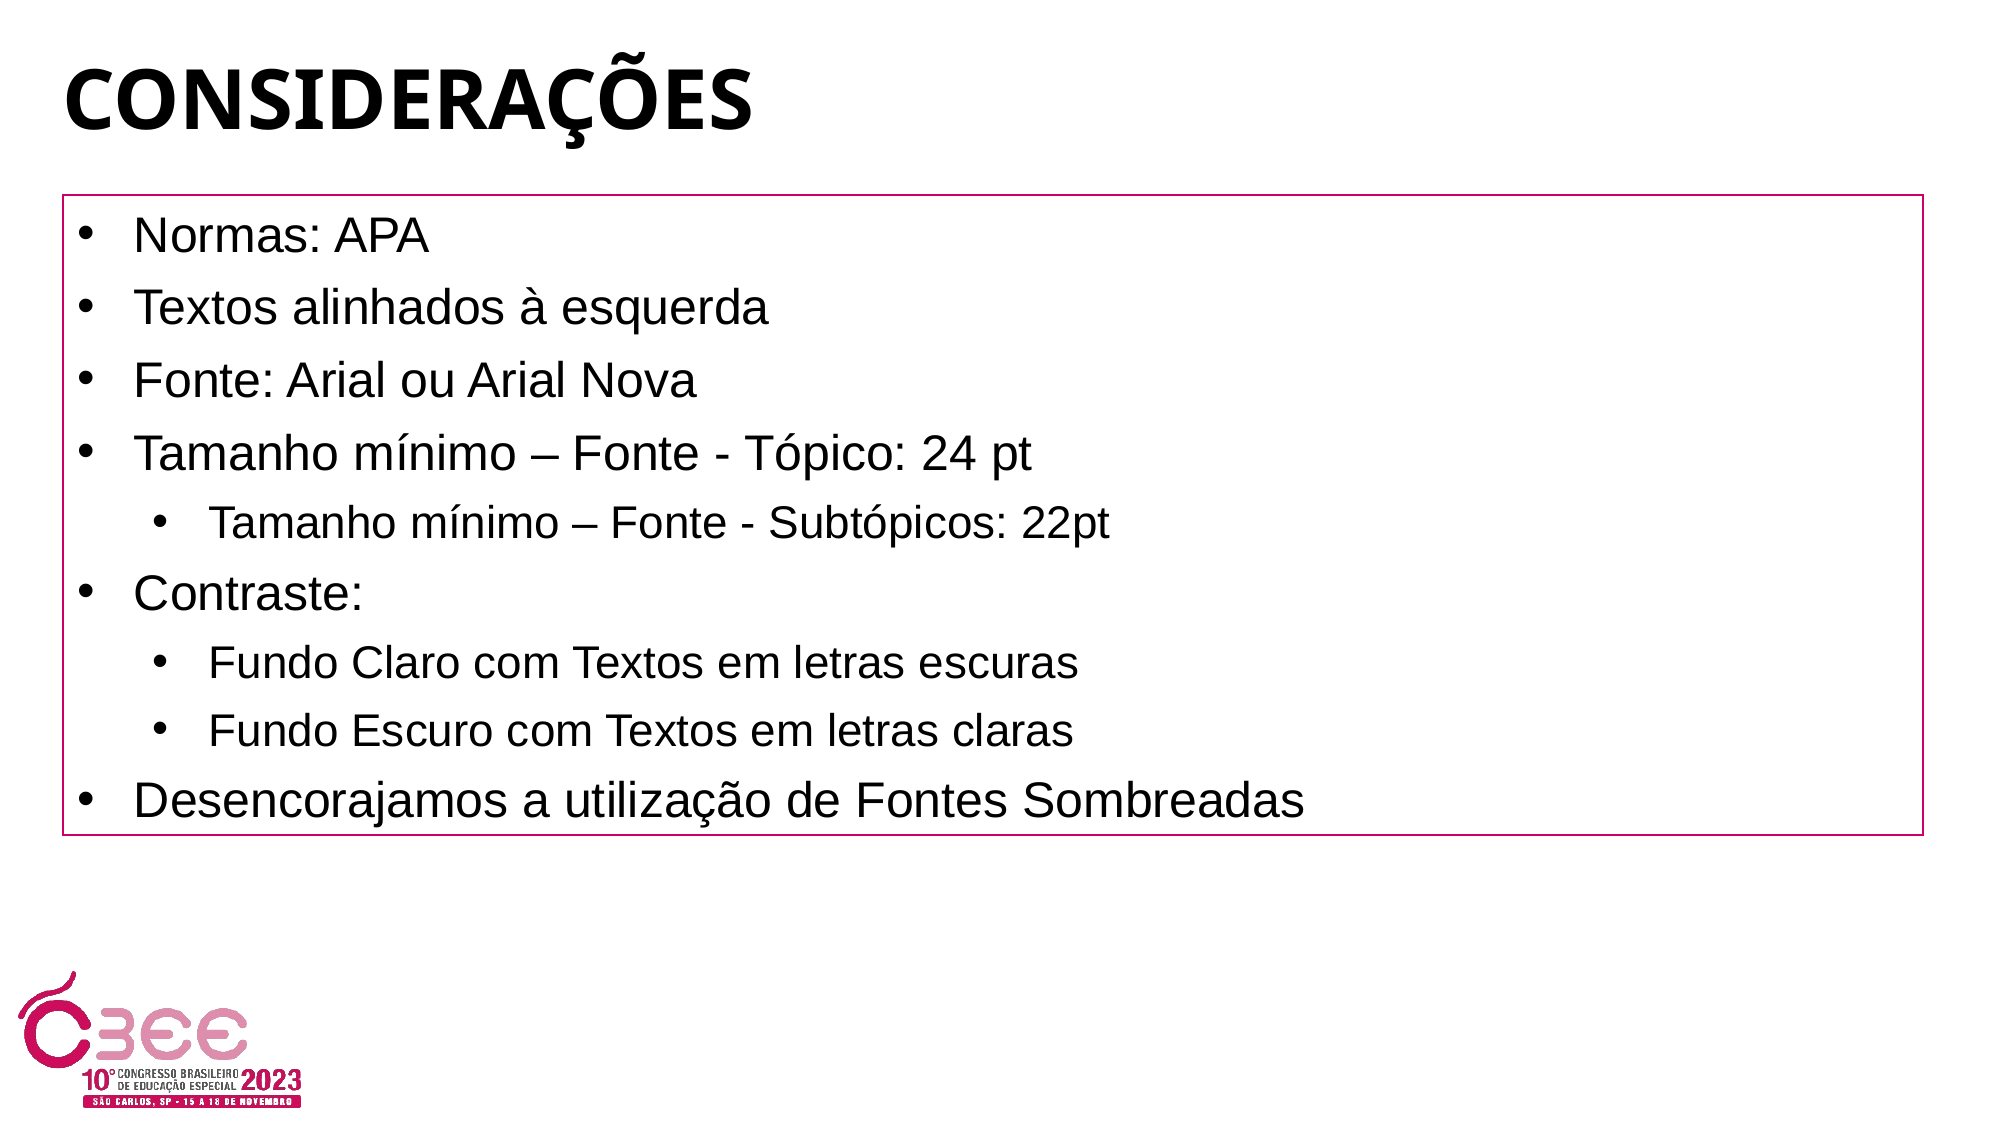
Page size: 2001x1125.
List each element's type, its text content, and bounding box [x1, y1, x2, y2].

picture [18, 971, 301, 1108]
text_box CONSIDERAÇÕES [47, 39, 1196, 154]
text_box Normas: APA Textos alinhados à esquerda Fonte: Arial ou Arial Nova Tamanho mínimo – Fonte - Tópico: 24 pt Tamanho mínimo – Fonte - Subtópicos: 22pt Contraste: Fundo Claro com Textos em letras escuras Fundo Escuro com Textos em letras claras Desencorajamos a utilização de Fontes Sombreadas [62, 194, 1924, 836]
